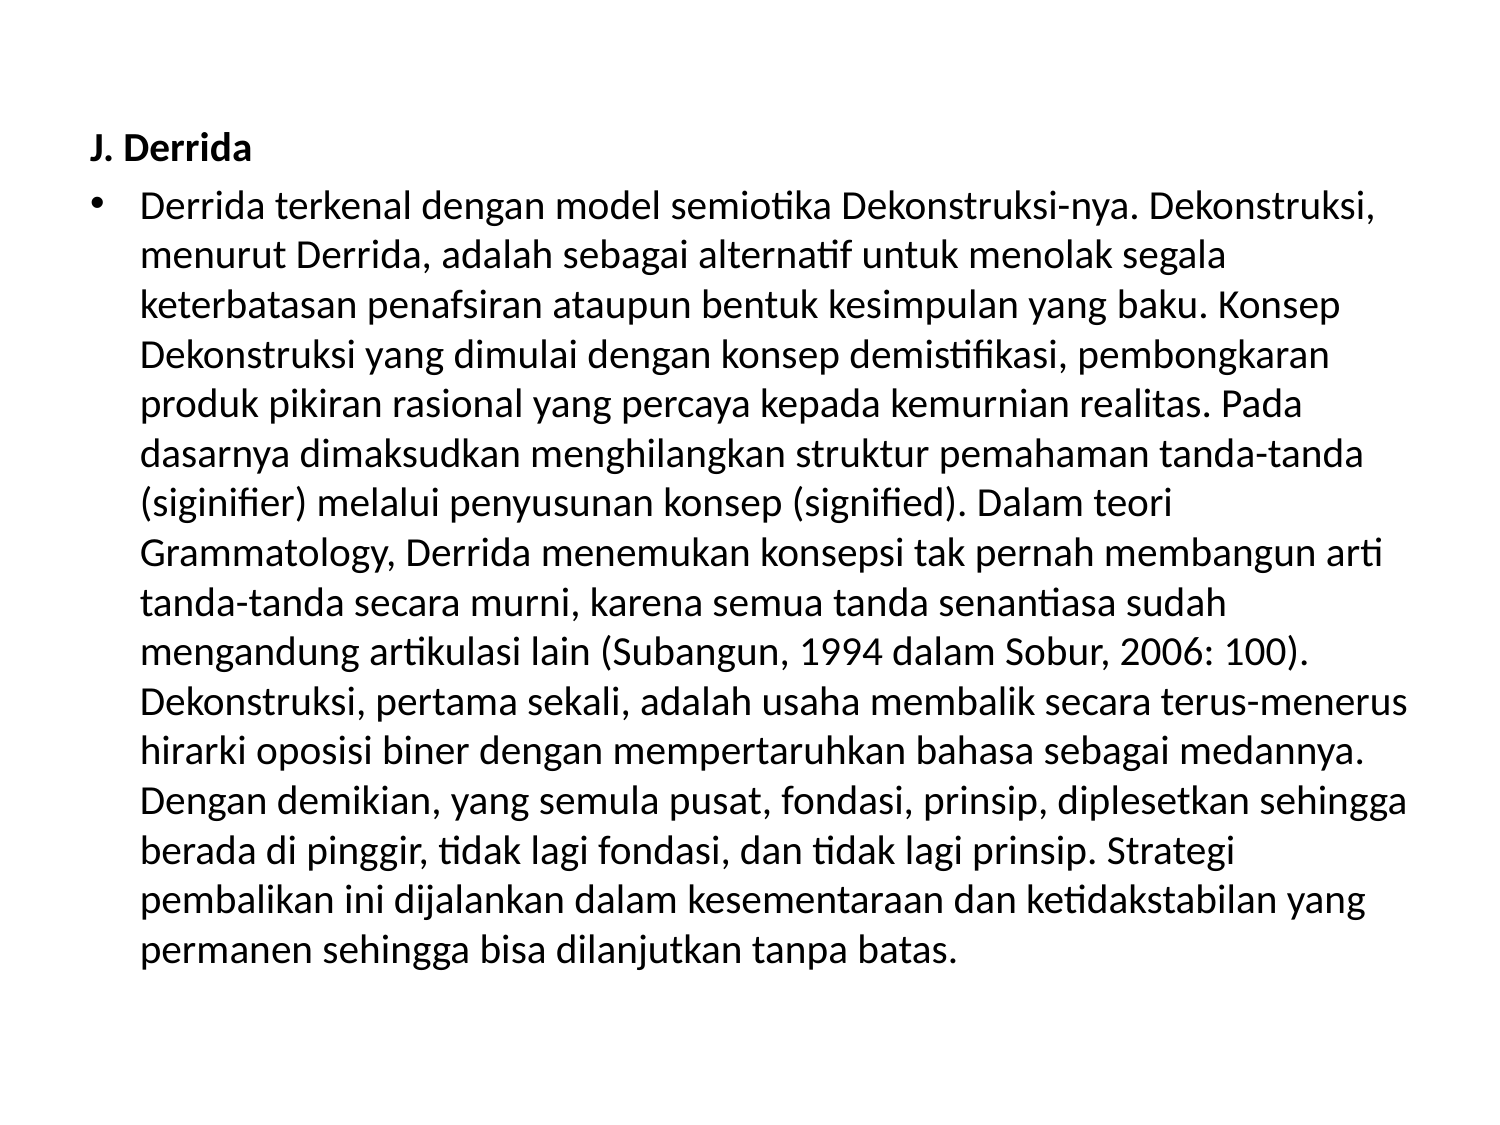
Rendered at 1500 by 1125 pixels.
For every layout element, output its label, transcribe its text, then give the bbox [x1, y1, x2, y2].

list J. Derrida Derrida terkenal dengan model semiotika Dekonstruksi-nya. Dekonstruksi, menurut Derrida, adalah sebagai alternatif untuk menolak segala keterbatasan penafsiran ataupun bentuk kesimpulan yang baku. Konsep Dekonstruksi yang dimulai dengan konsep demistifikasi, pembongkaran produk pikiran rasional yang percaya kepada kemurnian realitas. Pada dasarnya dimaksudkan menghilangkan struktur pemahaman tanda-tanda (siginifier) melalui penyusunan konsep (signified). Dalam teori Grammatology, Derrida menemukan konsepsi tak pernah membangun arti tanda-tanda secara murni, karena semua tanda senantiasa sudah mengandung artikulasi lain (Subangun, 1994 dalam Sobur, 2006: 100). Dekonstruksi, pertama sekali, adalah usaha membalik secara terus-menerus hirarki oposisi biner dengan mempertaruhkan bahasa sebagai medannya. Dengan demikian, yang semula pusat, fondasi, prinsip, diplesetkan sehingga berada di pinggir, tidak lagi fondasi, dan tidak lagi prinsip. Strategi pembalikan ini dijalankan dalam kesementaraan dan ketidakstabilan yang permanen sehingga bisa dilanjutkan tanpa batas. [75, 112, 1425, 1005]
